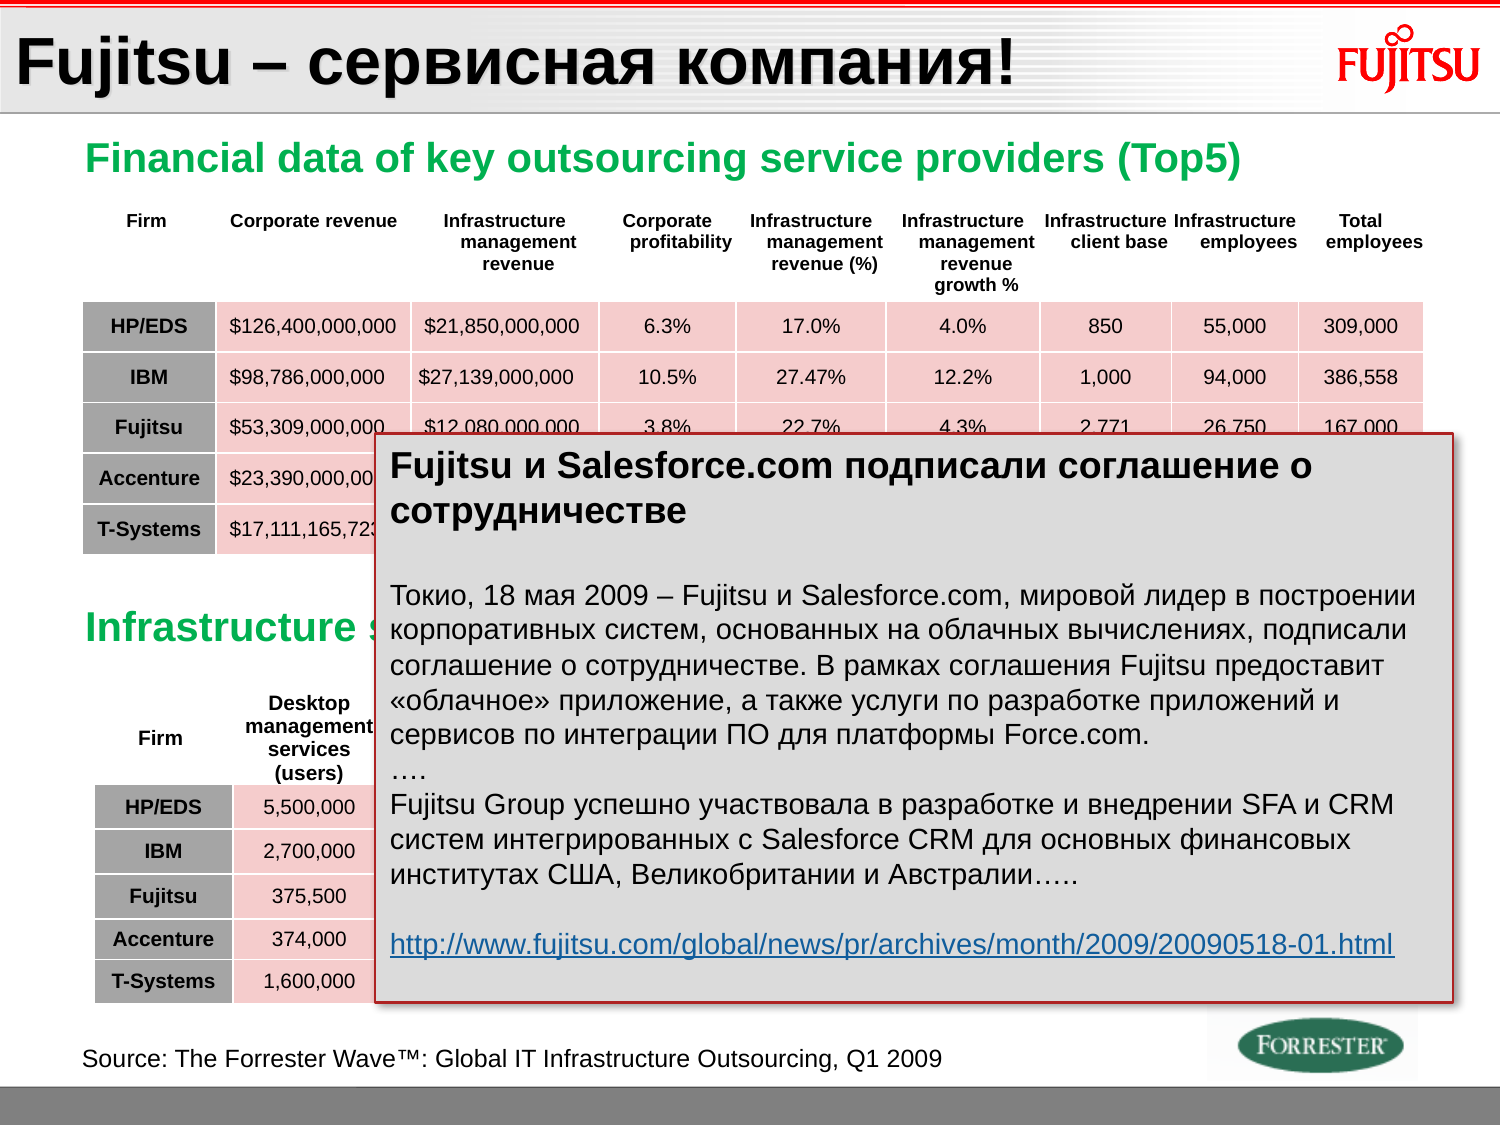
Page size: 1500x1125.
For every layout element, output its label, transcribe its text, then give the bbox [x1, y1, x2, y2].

table_cell HP/EDS [95, 785, 232, 828]
table_cell $23,390,000,000 [217, 454, 372, 503]
table_header Infrastructure client base [1041, 212, 1171, 300]
table_cell $12,080,000,000 [412, 403, 598, 431]
text_box Financial data of key outsourcing service providers (Top5) [70, 128, 1442, 189]
table_cell $21,850,000,000 [412, 302, 598, 351]
table_cell 94,000 [1172, 353, 1298, 402]
table_header Firm [83, 212, 215, 300]
table_cell 27.47% [737, 353, 885, 402]
table_header Total employees [1299, 212, 1423, 300]
table_header Infrastructure management revenue [412, 212, 598, 300]
table_cell 4.3% [887, 403, 1039, 431]
picture [1206, 995, 1419, 1081]
text_box Fujitsu – сервисная компания! [0, 0, 1447, 117]
text_box Infrastructure service global footprint (Top5) [70, 597, 372, 665]
table_cell $126,400,000,000 [217, 302, 410, 351]
table_cell 2,700,000 [234, 830, 372, 873]
table_header Infrastructure employees [1172, 212, 1298, 300]
table_cell 55,000 [1172, 302, 1298, 351]
table_cell $53,309,000,000 [217, 403, 410, 452]
table_cell HP/EDS [83, 302, 215, 351]
table_cell 374,000 [234, 920, 372, 959]
table_cell $27,139,000,000 [412, 353, 598, 402]
table_header Infrastructure management revenue (%) [737, 212, 885, 300]
table_cell 386,558 [1299, 353, 1423, 402]
table_cell $17,111,165,723 [217, 505, 372, 554]
table_cell Fujitsu [83, 403, 215, 452]
table_cell 4.0% [887, 302, 1039, 351]
text_box Fujitsu и Salesforce.com подписали соглашение о сотрудничестве Токио, 18 мая 2009 – Fujitsu и Salesforce.com, мировой лидер в построении корпоративных систем, основанных на облачных вычислениях, подписали соглашение о сотрудничестве. В рамках соглашения Fujitsu предоставит «облачное» приложение, а также услуги по разработке приложений и сервисов по интеграции ПО для платформы Force.com. …. Fujitsu Group успешно участвовала в разработке и внедрении SFA и CRM систем интегрированных с Salesforce CRM для основных финансовых институтах США, Великобритании и Австралии….. http://www.fujitsu.com/global/news/pr/archives/month/2009/20090518-01.html [374, 433, 1453, 1003]
table_cell IBM [83, 353, 215, 402]
table_cell 12.2% [887, 353, 1039, 402]
table_cell 2,771 [1041, 403, 1171, 431]
table_cell 17.0% [737, 302, 885, 351]
table_header Corporate profitability [600, 212, 735, 300]
table_cell 309,000 [1299, 302, 1423, 351]
table_cell 6.3% [600, 302, 735, 351]
table_cell 850 [1041, 302, 1171, 351]
table_cell 375,500 [234, 875, 372, 918]
table_cell T-Systems [83, 505, 215, 554]
picture [1449, 8, 1500, 112]
table_cell Fujitsu [95, 875, 232, 918]
table_cell 5,500,000 [234, 785, 372, 828]
table_header Infrastructure management revenue growth % [887, 212, 1039, 300]
table_cell 22.7% [737, 403, 885, 431]
table_cell 1,000 [1041, 353, 1171, 402]
table_cell Accenture [83, 454, 215, 503]
table_cell IBM [95, 830, 232, 873]
table_cell T-Systems [95, 960, 232, 1003]
table_header Desktop management services (users) [234, 691, 372, 784]
table_cell 1,600,000 [234, 960, 372, 1003]
table_cell $98,786,000,000 [217, 353, 410, 402]
table_cell 3.8% [600, 403, 735, 431]
table_cell 10.5% [600, 353, 735, 402]
table_cell Accenture [95, 920, 232, 959]
table_cell 167,000 [1299, 403, 1423, 431]
table_header Firm [95, 691, 232, 784]
text_box Source: The Forrester Wave™: Global IT Infrastructure Outsourcing, Q1 2009 [81, 1042, 996, 1073]
table_cell 26,750 [1172, 403, 1298, 431]
table_header Corporate revenue [217, 212, 410, 300]
